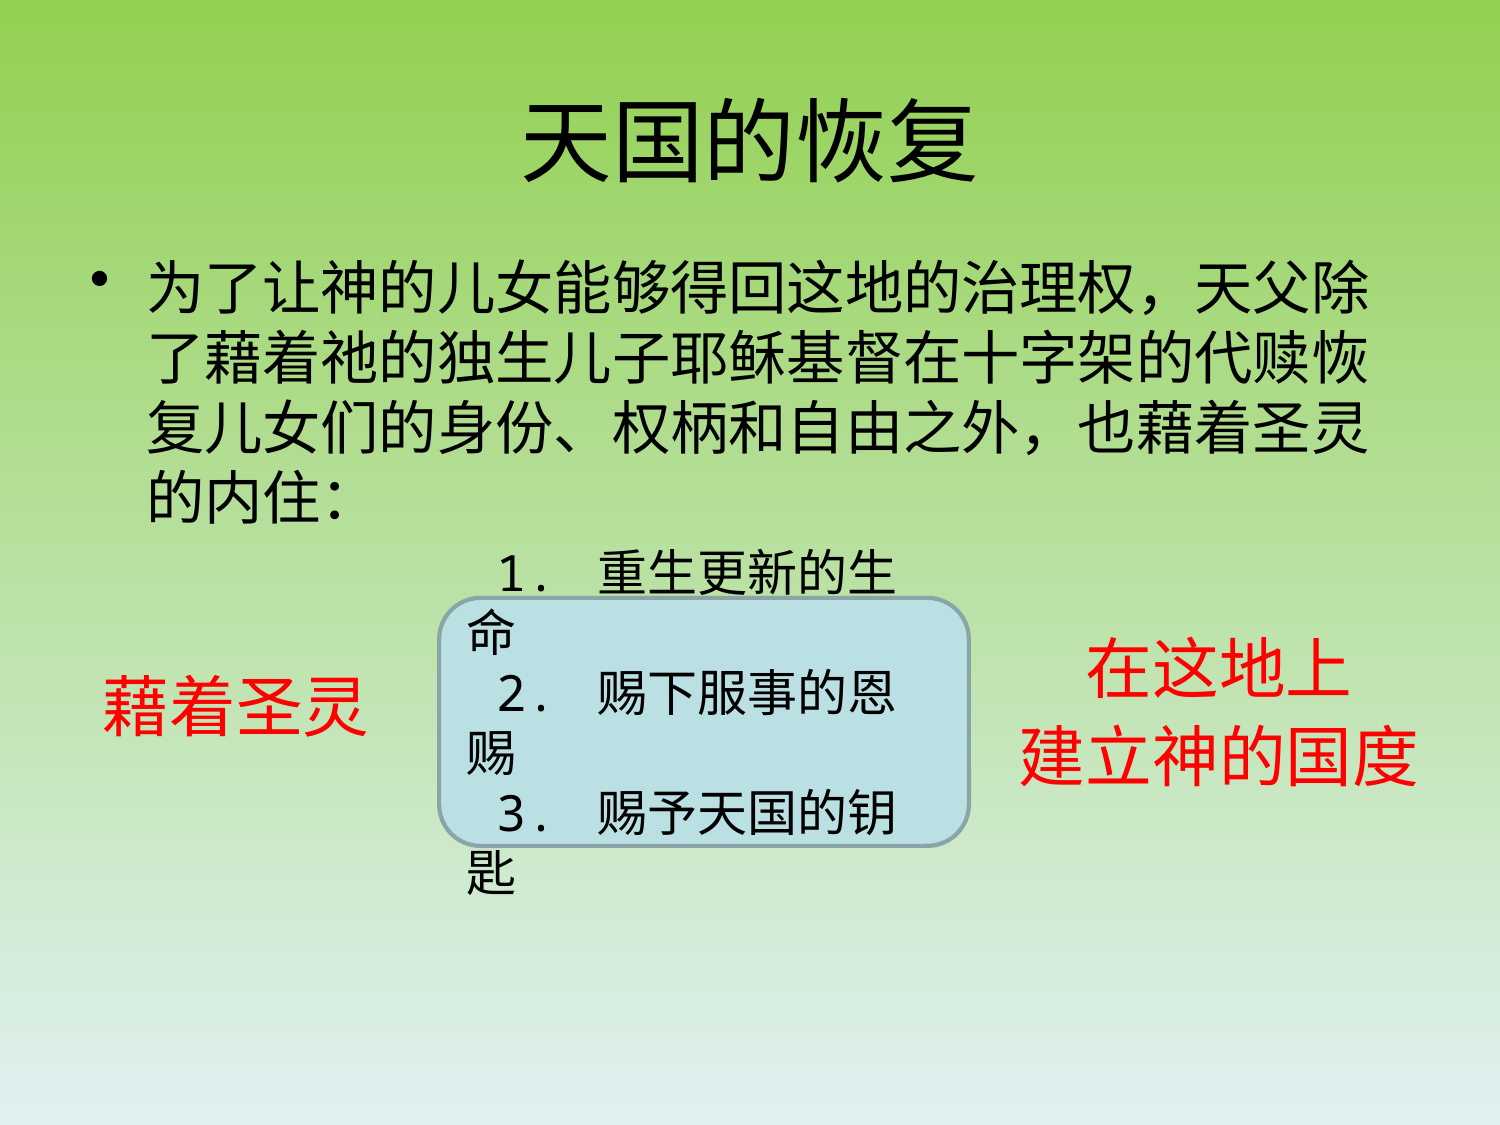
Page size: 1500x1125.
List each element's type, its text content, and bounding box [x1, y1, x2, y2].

text_box 藉着圣灵 [64, 656, 408, 752]
text_box 1. 重生更新的生命 2. 赐下服事的恩赐 3. 赐予天国的钥匙 [437, 595, 972, 849]
list 为了让神的儿女能够得回这地的治理权，天父除了藉着祂的独生儿子耶稣基督在十字架的代赎恢复儿女们的身份、权柄和自由之外，也藉着圣灵的内住： [74, 243, 1426, 987]
text_box 在这地上 建立神的国度 [1000, 637, 1438, 803]
title 天国的恢复 [74, 44, 1426, 233]
